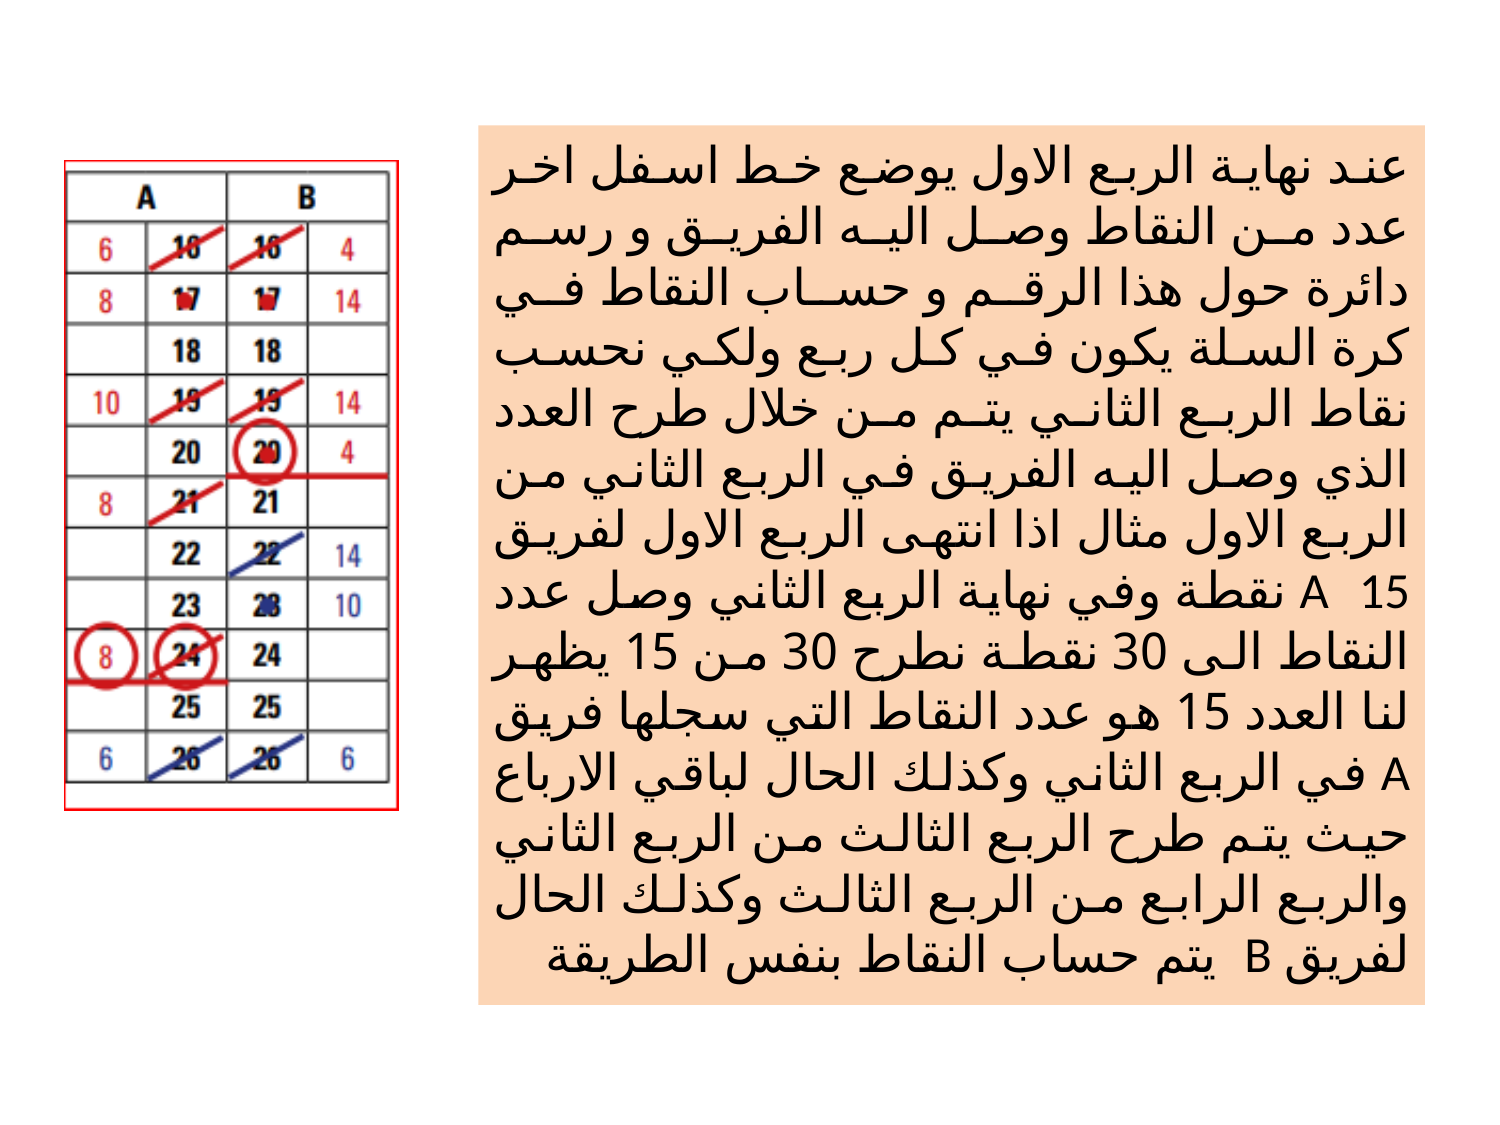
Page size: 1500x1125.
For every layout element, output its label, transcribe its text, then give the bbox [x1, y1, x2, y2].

list عند نهاية الربع الاول يوضع خط اسفل اخر عدد من النقاط وصل اليه الفريق و رسم دائرة حول هذا الرقم و حساب النقاط في كرة السلة يكون في كل ربع ولكي نحسب نقاط الربع الثاني يتم من خلال طرح العدد الذي وصل اليه الفريق في الربع الثاني من الربع الاول مثال اذا انتهى الربع الاول لفريق A 15 نقطة وفي نهاية الربع الثاني وصل عدد النقاط الى 30 نقطة نطرح 30 من 15 يظهر لنا العدد 15 هو عدد النقاط التي سجلها فريق A في الربع الثاني وكذلك الحال لباقي الارباع حيث يتم طرح الربع الثالث من الربع الثاني والربع الرابع من الربع الثالث وكذلك الحال لفريق B يتم حساب النقاط بنفس الطريقة [478, 125, 1425, 1005]
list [64, 160, 400, 811]
